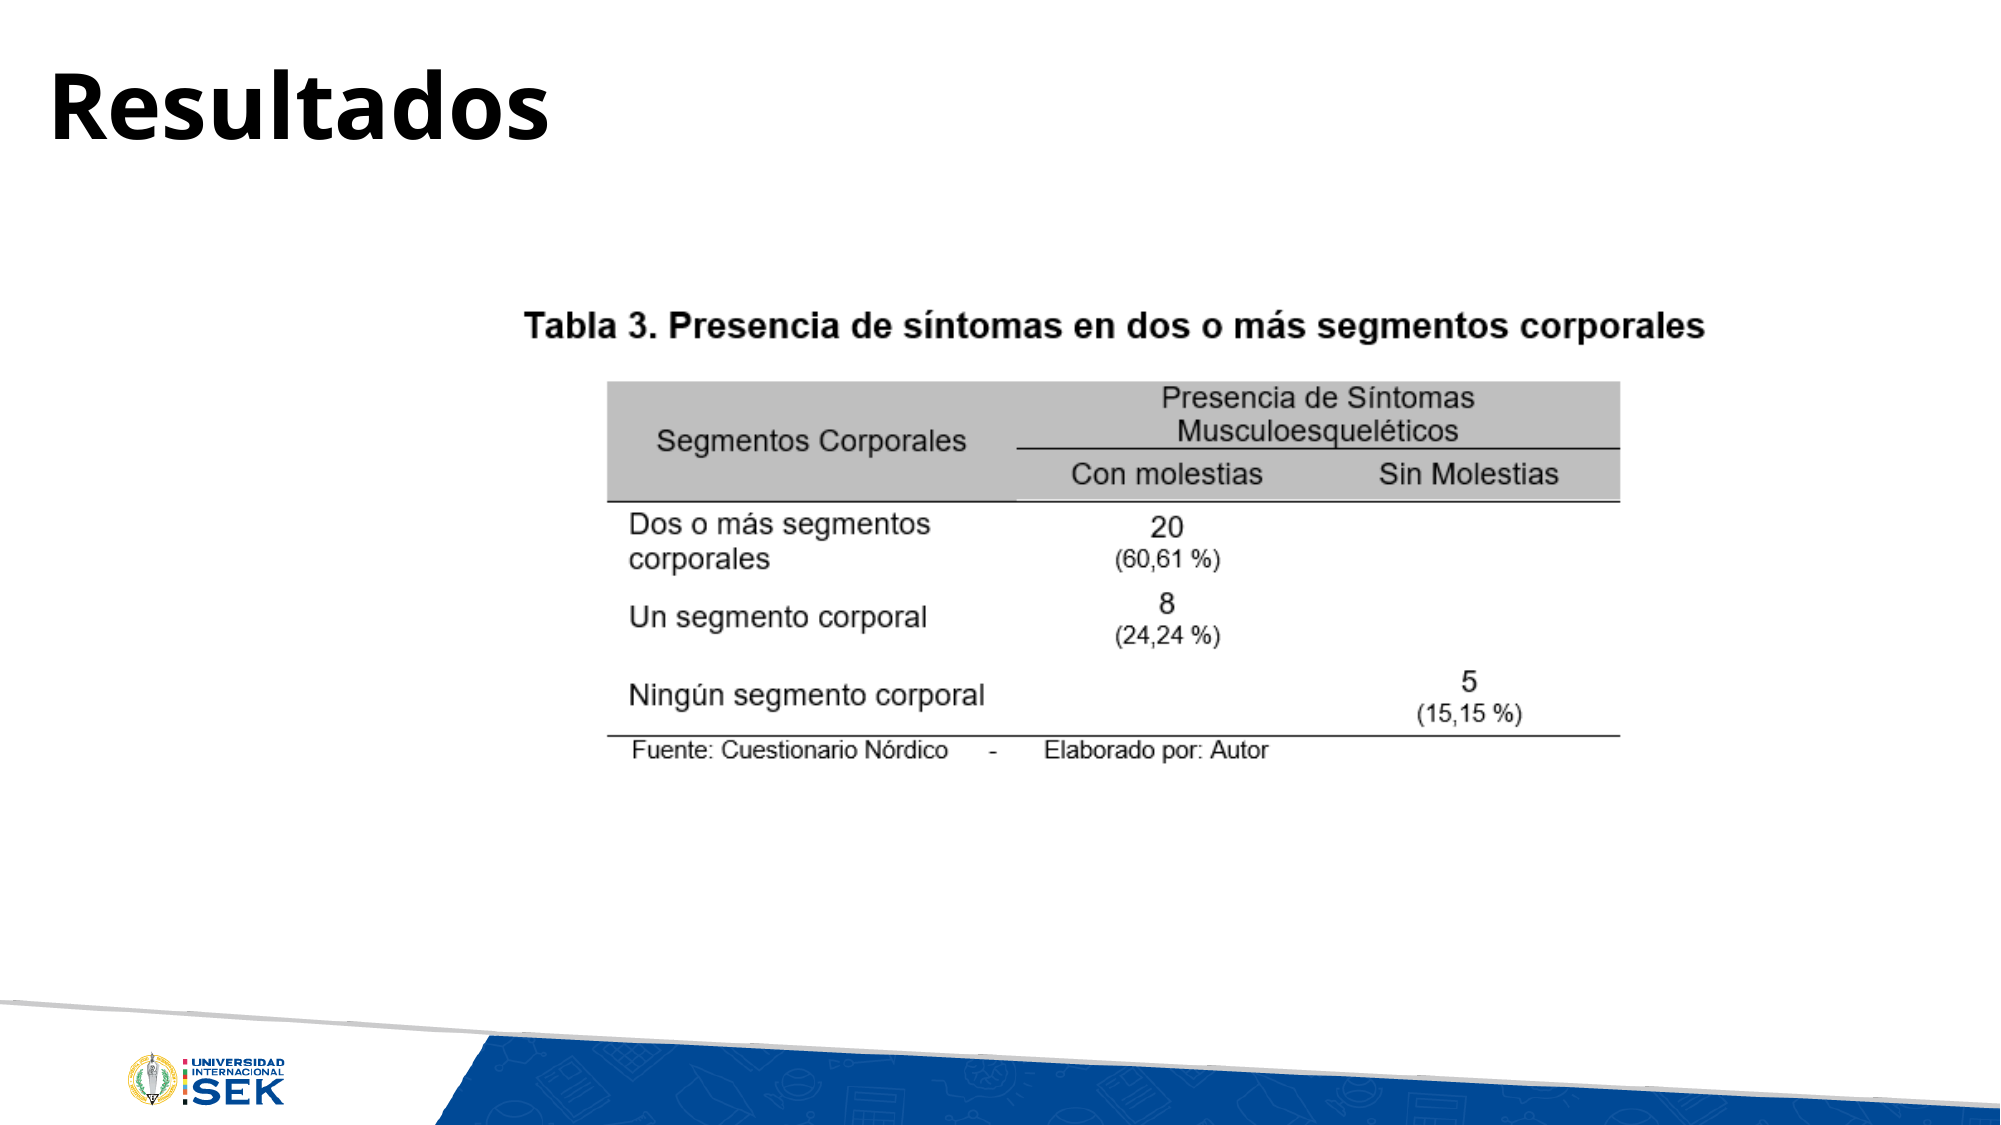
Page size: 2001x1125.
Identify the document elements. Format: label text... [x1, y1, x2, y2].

picture [503, 292, 1730, 777]
text_box Resultados [32, 32, 1068, 187]
picture [0, 957, 2000, 1125]
